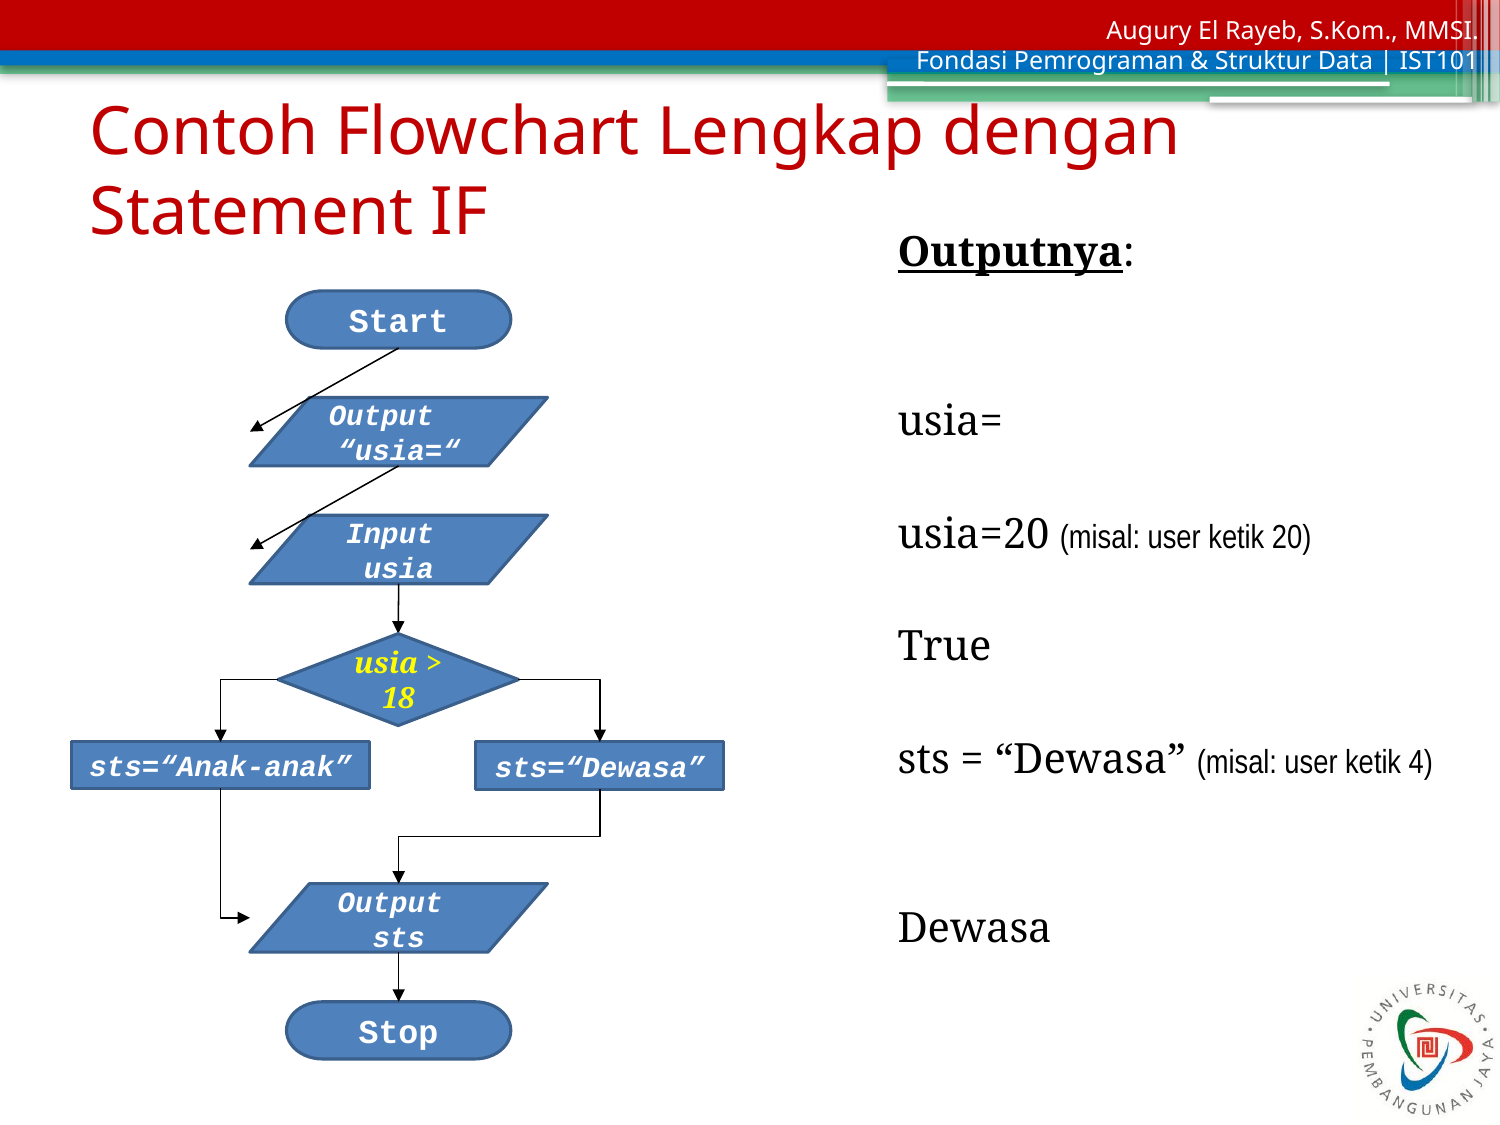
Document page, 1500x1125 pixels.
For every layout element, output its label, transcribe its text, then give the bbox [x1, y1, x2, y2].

text_box sts=“Anak-anak” [70, 740, 254, 790]
text_box Start [284, 289, 513, 350]
title Contoh Flowchart Lengkap dengan Statement IF [75, 80, 1425, 256]
text_box Output sts [248, 882, 508, 954]
picture [1352, 975, 1500, 1125]
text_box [261, 746, 358, 926]
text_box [220, 679, 279, 743]
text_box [518, 679, 601, 743]
text_box sts=“Anak-anak” [283, 740, 371, 790]
text_box Output “usia=“ [248, 395, 549, 468]
text_box Input usia [248, 513, 549, 586]
text_box usia > 18 [277, 634, 518, 728]
text_box sts=“Dewasa” [567, 740, 725, 791]
text_box sts=“Dewasa” [474, 740, 512, 747]
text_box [466, 750, 562, 923]
text_box Stop [284, 1000, 513, 1061]
list Outputnya: usia= usia=20 (misal: user ketik 20) True sts = “Dewasa” (misal: user ketik 4) Dewasa [882, 217, 1455, 1112]
